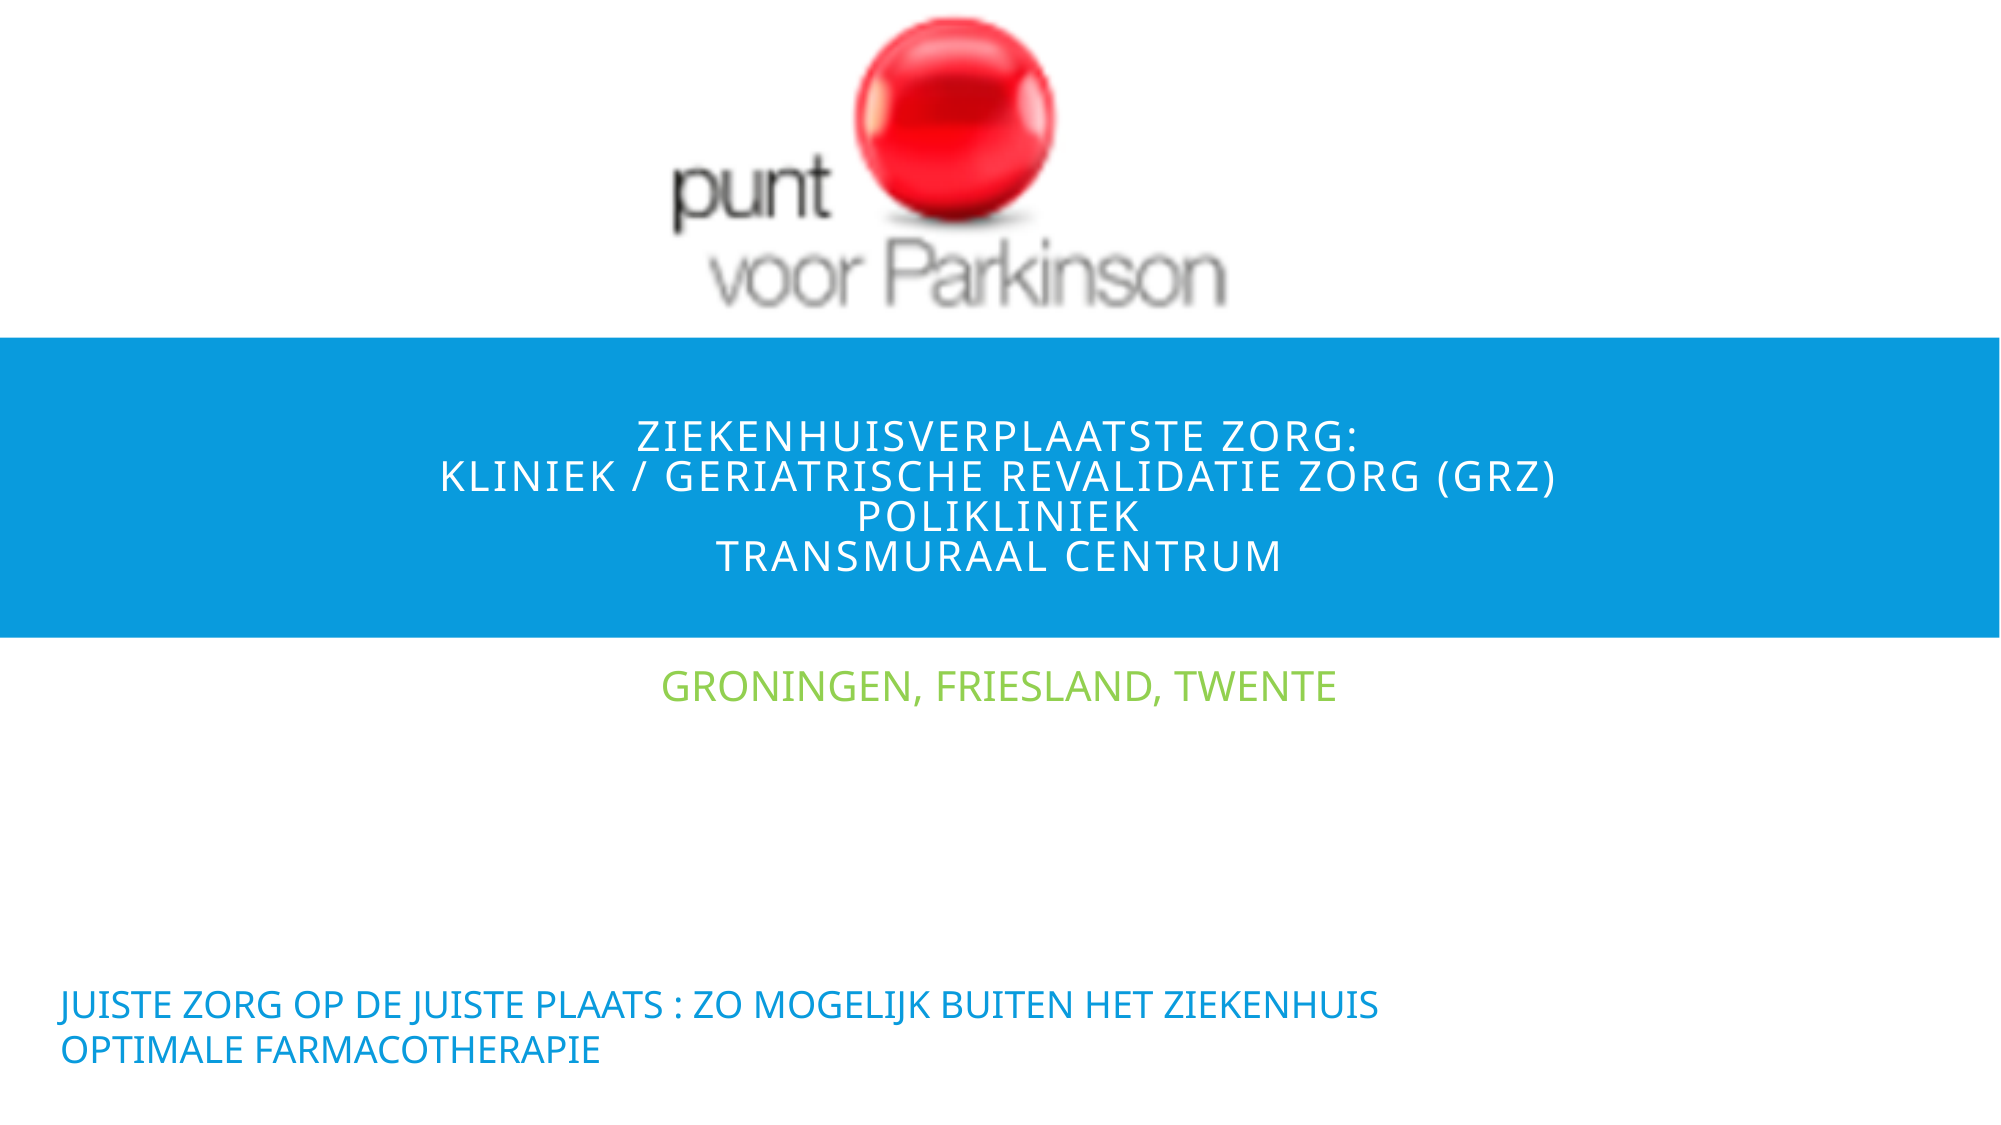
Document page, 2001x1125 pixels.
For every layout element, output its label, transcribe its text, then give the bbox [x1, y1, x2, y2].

title ZIEKENHUISVERPLAATSTE ZORG: Kliniek / GERIATRISCHE REVALIDATIE ZORG (grz) polikliniek transmuraal centrum [136, 362, 1862, 638]
text_box JUISTE ZORG OP DE JUISTE PLAATS : ZO MOGELIJK BUITEN HET ZIEKENHUIS OPTIMALE FARMACOTHERAPIE [45, 973, 1401, 1124]
picture [662, 0, 1249, 334]
list GRONINGEN, FRIESLAND, TWENTE [136, 657, 1862, 851]
